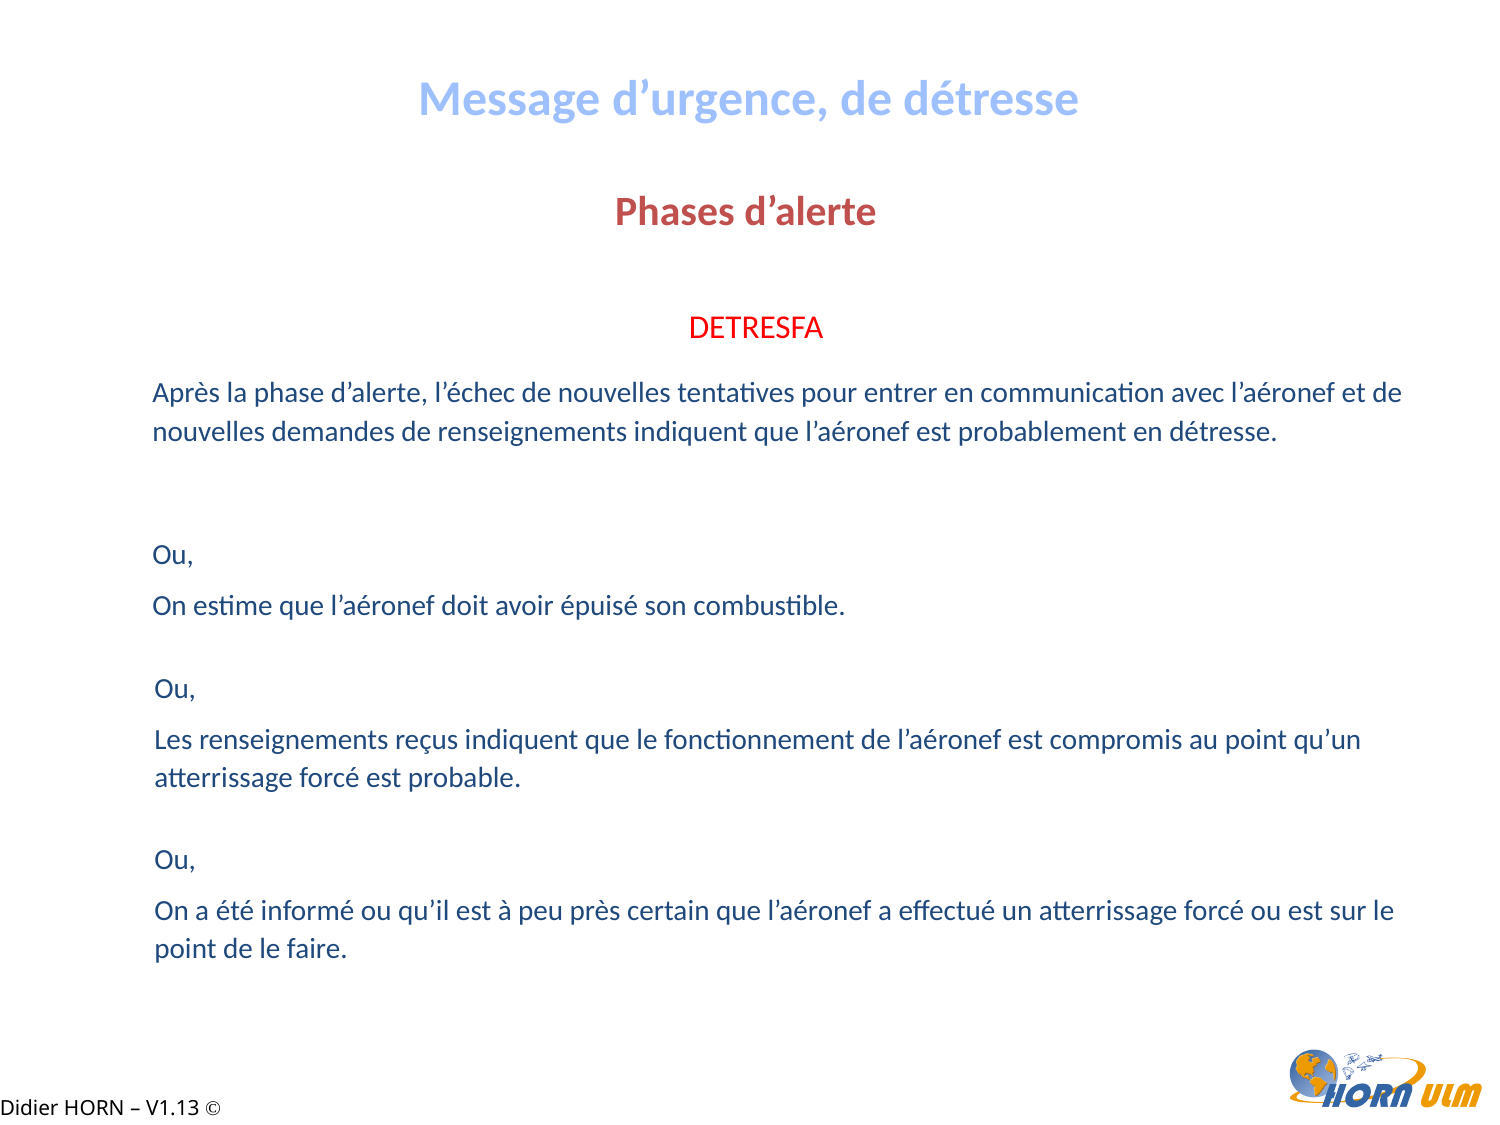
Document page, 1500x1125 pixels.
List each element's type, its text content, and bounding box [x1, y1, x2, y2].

text_box Ou, On estime que l’aéronef doit avoir épuisé son combustible. [62, 524, 1450, 629]
picture [1275, 1036, 1500, 1125]
text_box Ou, On a été informé ou qu’il est à peu près certain que l’aéronef a effectué un atterrissage forcé ou est sur le point de le faire. [64, 829, 1453, 972]
text_box Message d’urgence, de détresse [37, 37, 1463, 154]
text_box DETRESFA Après la phase d’alerte, l’échec de nouvelles tentatives pour entrer en communication avec l’aéronef et de nouvelles demandes de renseignements indiquent que l’aéronef est probablement en détresse. [62, 297, 1450, 455]
text_box Phases d’alerte [124, 162, 1368, 256]
text_box Ou, Les renseignements reçus indiquent que le fonctionnement de l’aéronef est compromis au point qu’un atterrissage forcé est probable. [64, 658, 1453, 801]
